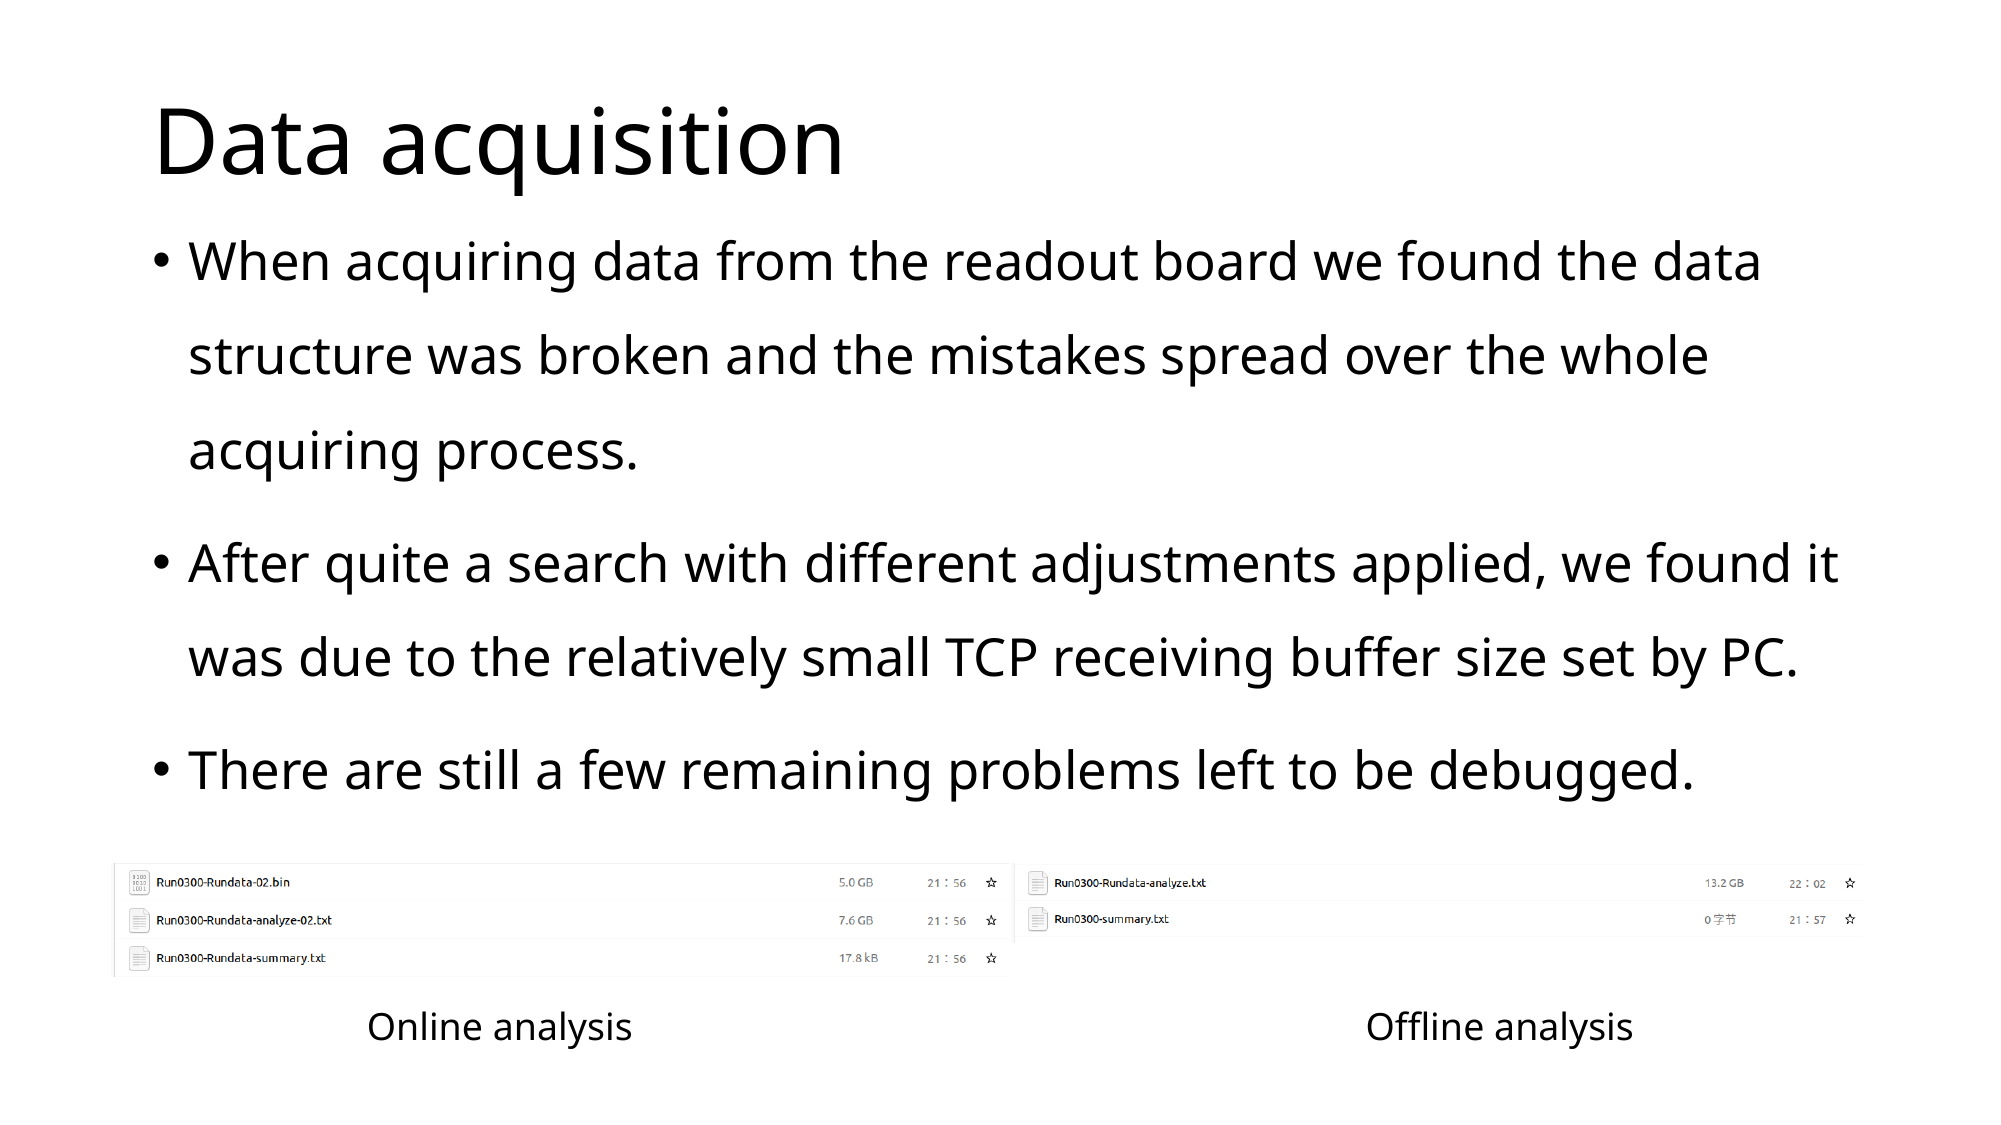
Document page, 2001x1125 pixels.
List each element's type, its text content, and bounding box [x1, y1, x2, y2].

text_box Online analysis [199, 995, 801, 1055]
title Data acquisition [137, 36, 1863, 189]
text_box Offline analysis [1199, 995, 1801, 1055]
picture [111, 863, 1863, 977]
list When acquiring data from the readout board we found the data structure was broken and the mistakes spread over the whole acquiring process. After quite a search with different adjustments applied, we found it was due to the relatively small TCP receiving buffer size set by PC. There are still a few remaining problems left to be debugged. [137, 189, 1863, 863]
